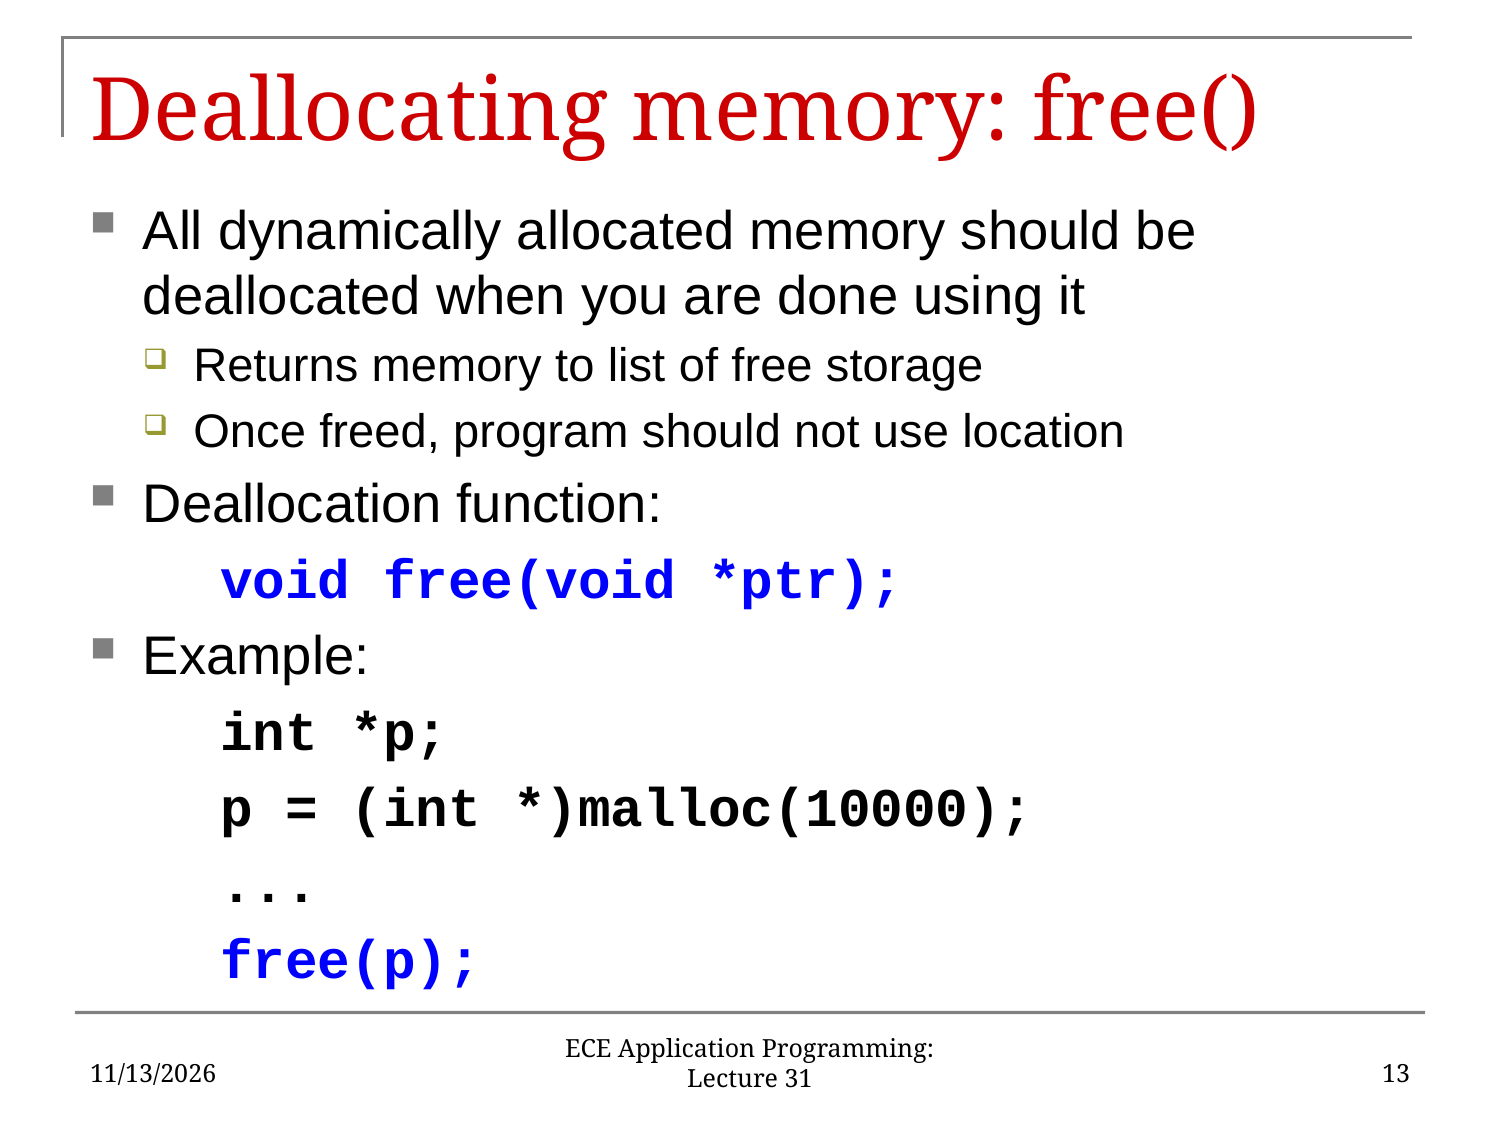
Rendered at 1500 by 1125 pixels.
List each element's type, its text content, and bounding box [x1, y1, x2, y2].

footer ECE Application Programming: Lecture 31 [512, 1024, 988, 1101]
title Deallocating memory: free() [75, 45, 1425, 163]
list All dynamically allocated memory should be deallocated when you are done using it Returns memory to list of free storage Once freed, program should not use location Deallocation function: void free(void *ptr); Example: int *p; p = (int *)malloc(10000); ... free(p); [75, 187, 1425, 1006]
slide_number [74, 1023, 426, 1100]
slide_number 13 [1074, 1023, 1426, 1100]
